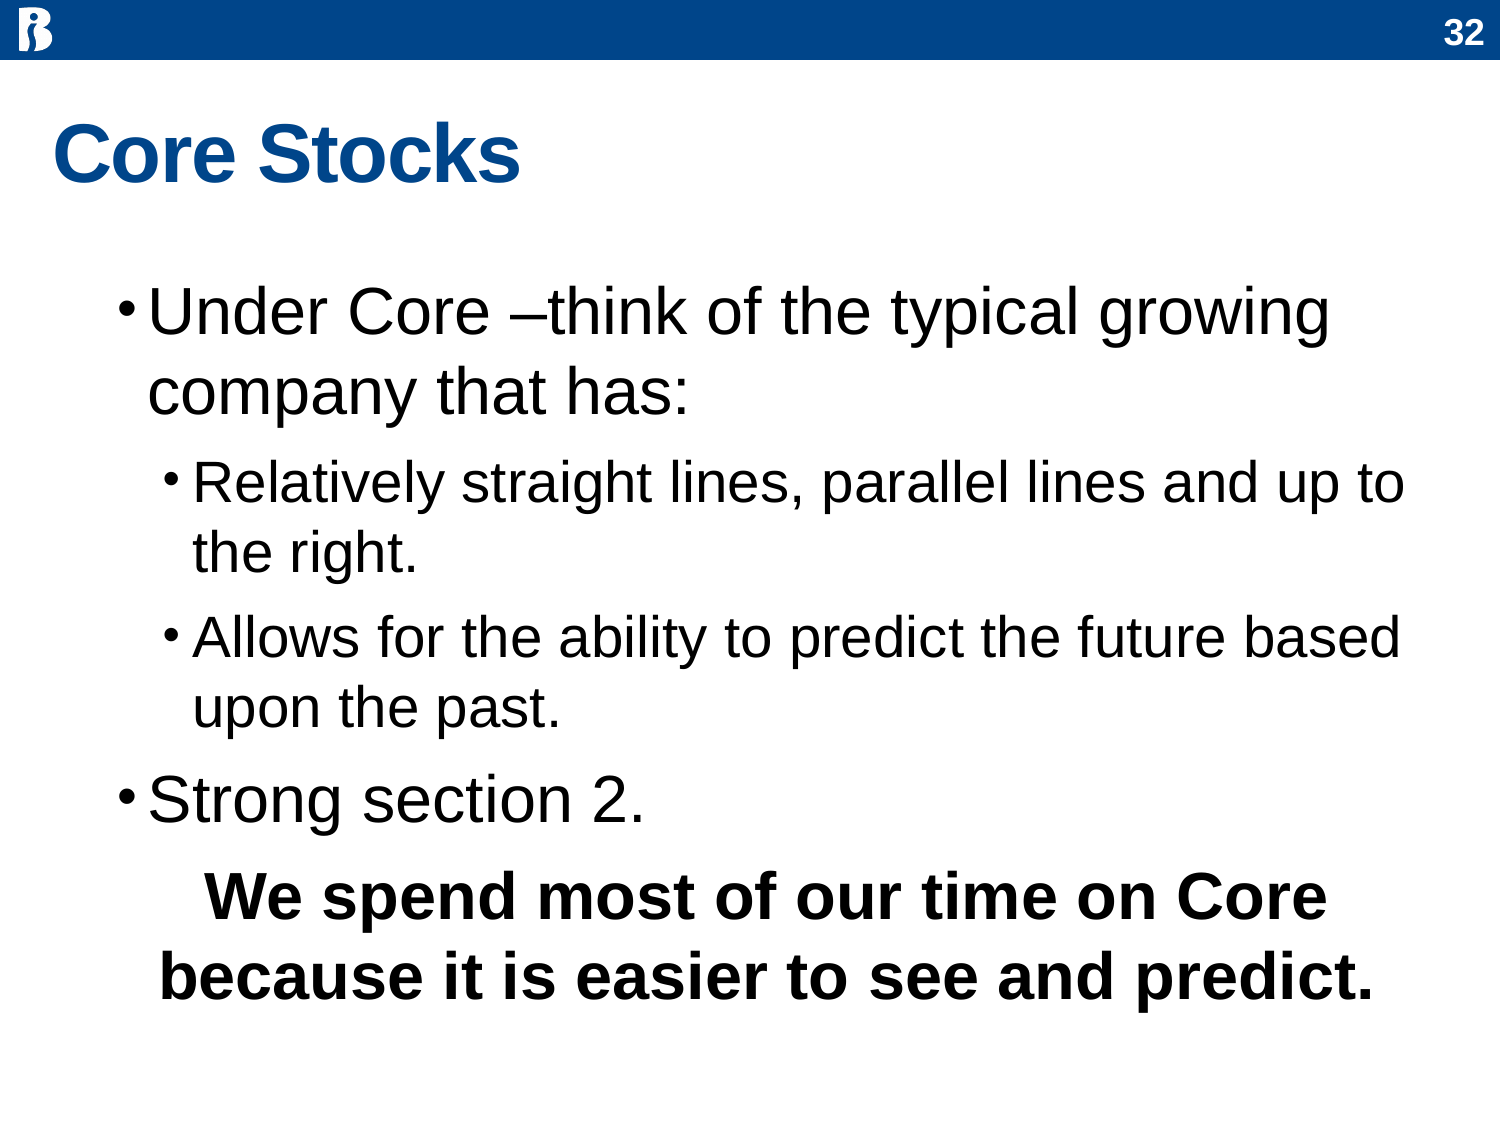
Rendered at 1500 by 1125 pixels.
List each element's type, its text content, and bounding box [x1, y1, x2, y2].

list Under Core –think of the typical growing company that has: Relatively straight lines, parallel lines and up to the right. Allows for the ability to predict the future based upon the past. Strong section 2. We spend most of our time on Core because it is easier to see and predict. [106, 262, 1429, 1050]
title Core Stocks [37, 62, 1463, 236]
slide_number 32 [1325, 3, 1500, 57]
picture [17, 6, 54, 53]
